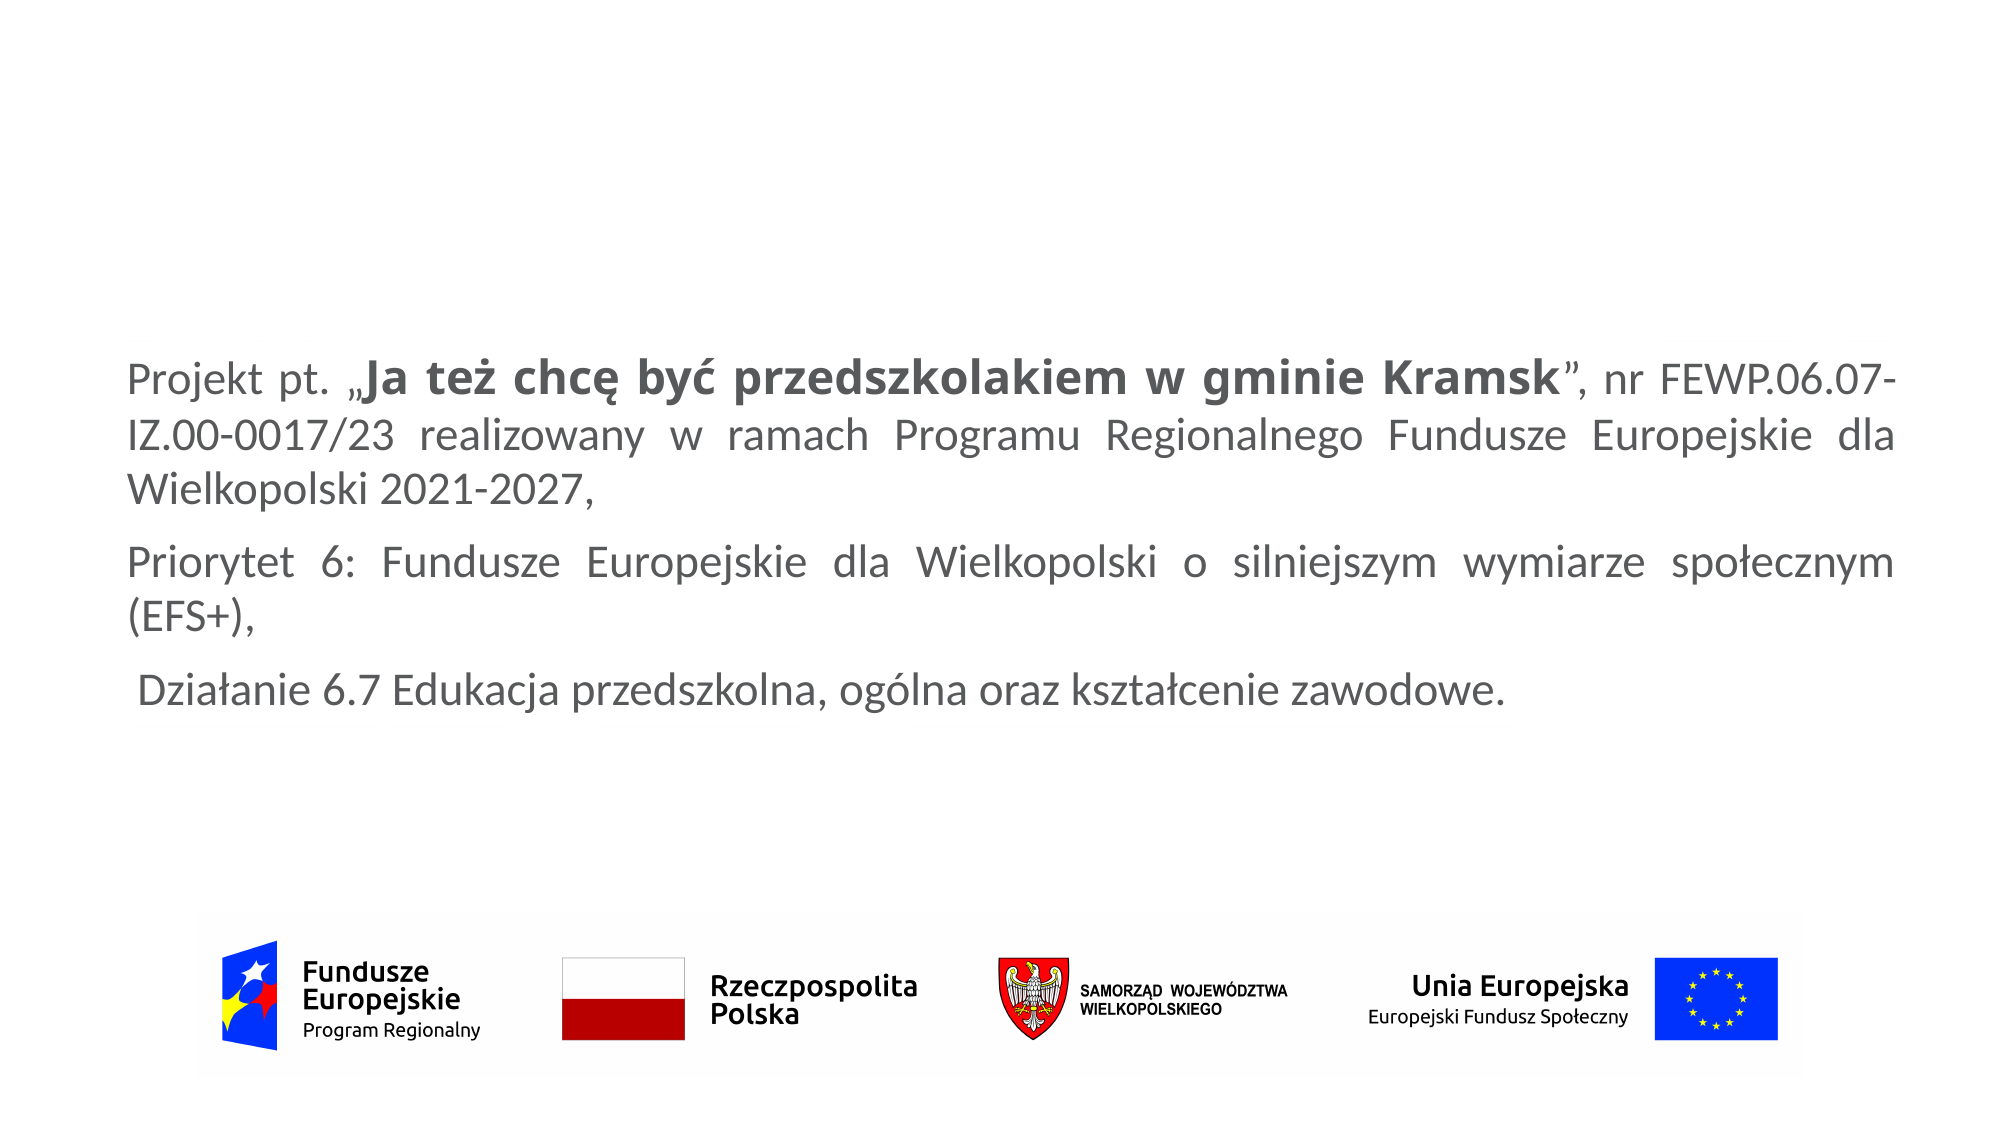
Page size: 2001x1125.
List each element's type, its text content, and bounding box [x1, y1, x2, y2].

text_box Projekt pt. „Ja też chcę być przedszkolakiem w gminie Kramsk”, nr FEWP.06.07-IZ.00-0017/23 realizowany w ramach Programu Regionalnego Fundusze Europejskie dla Wielkopolski 2021-2027, Priorytet 6: Fundusze Europejskie dla Wielkopolski o silniejszym wymiarze społecznym (EFS+), Działanie 6.7 Edukacja przedszkolna, ogólna oraz kształcenie zawodowe. [112, 327, 1912, 726]
picture [195, 913, 1805, 1078]
